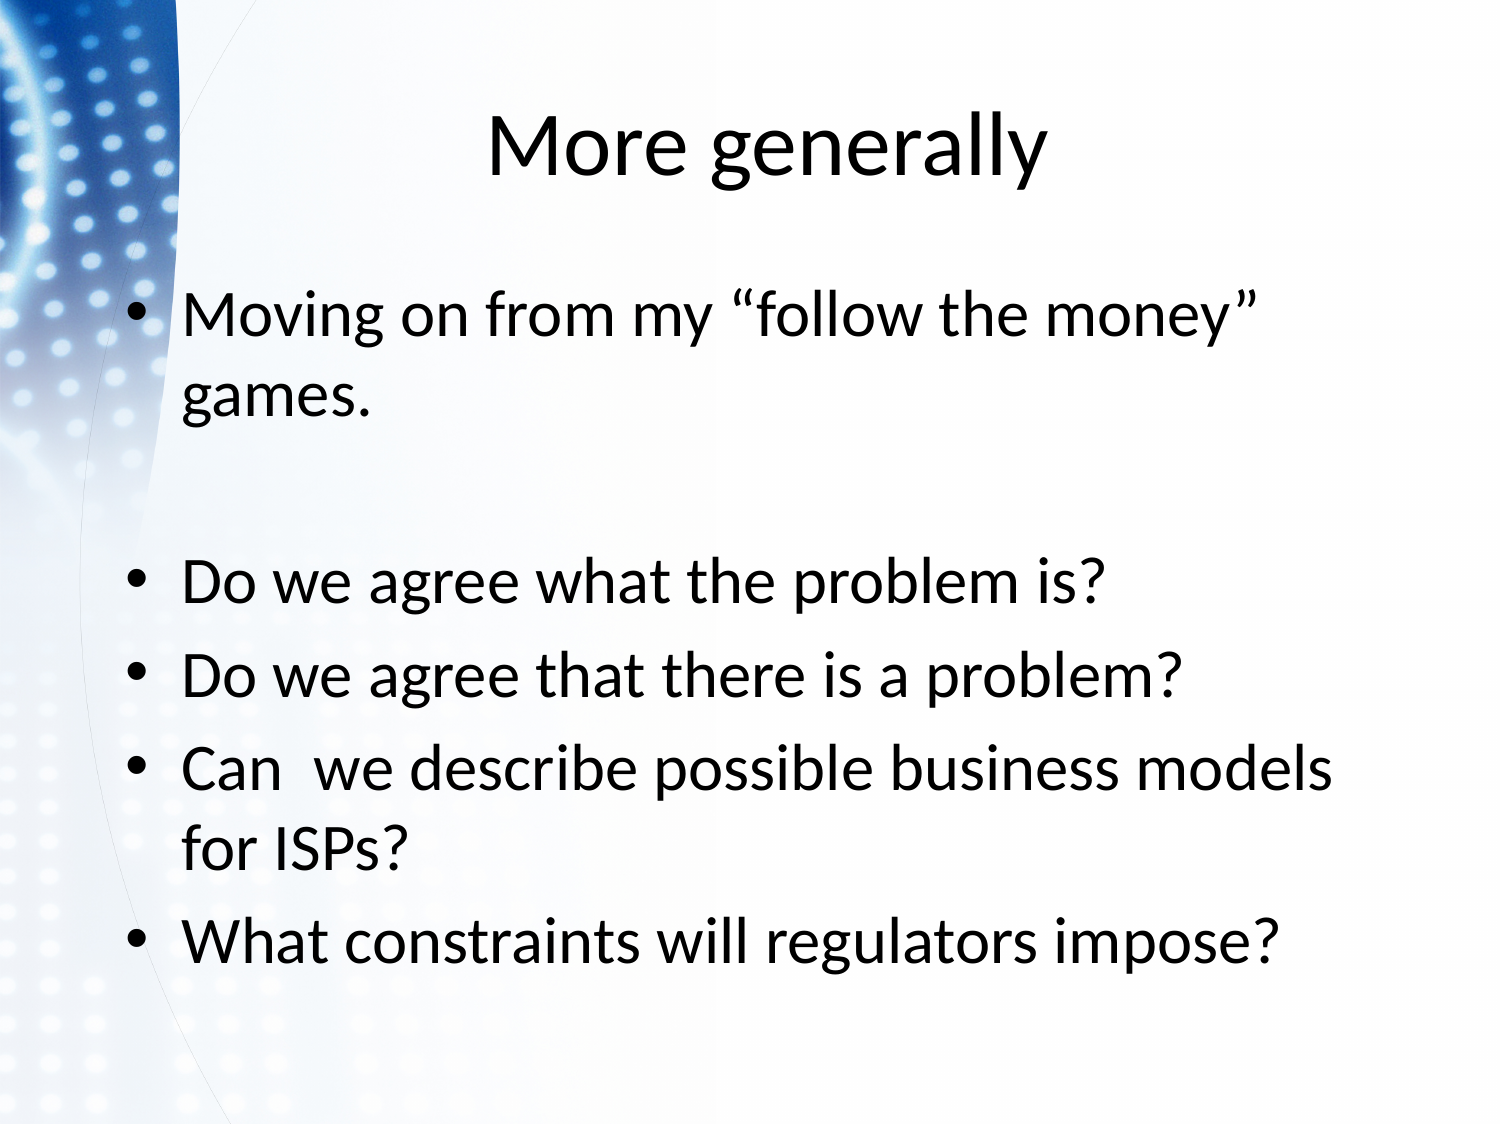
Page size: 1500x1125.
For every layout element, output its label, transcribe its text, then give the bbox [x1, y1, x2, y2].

list Moving on from my “follow the money” games. Do we agree what the problem is? Do we agree that there is a problem? Can we describe possible business models for ISPs? What constraints will regulators impose? [110, 262, 1425, 1005]
title More generally [110, 45, 1425, 233]
picture [0, 0, 1500, 1124]
